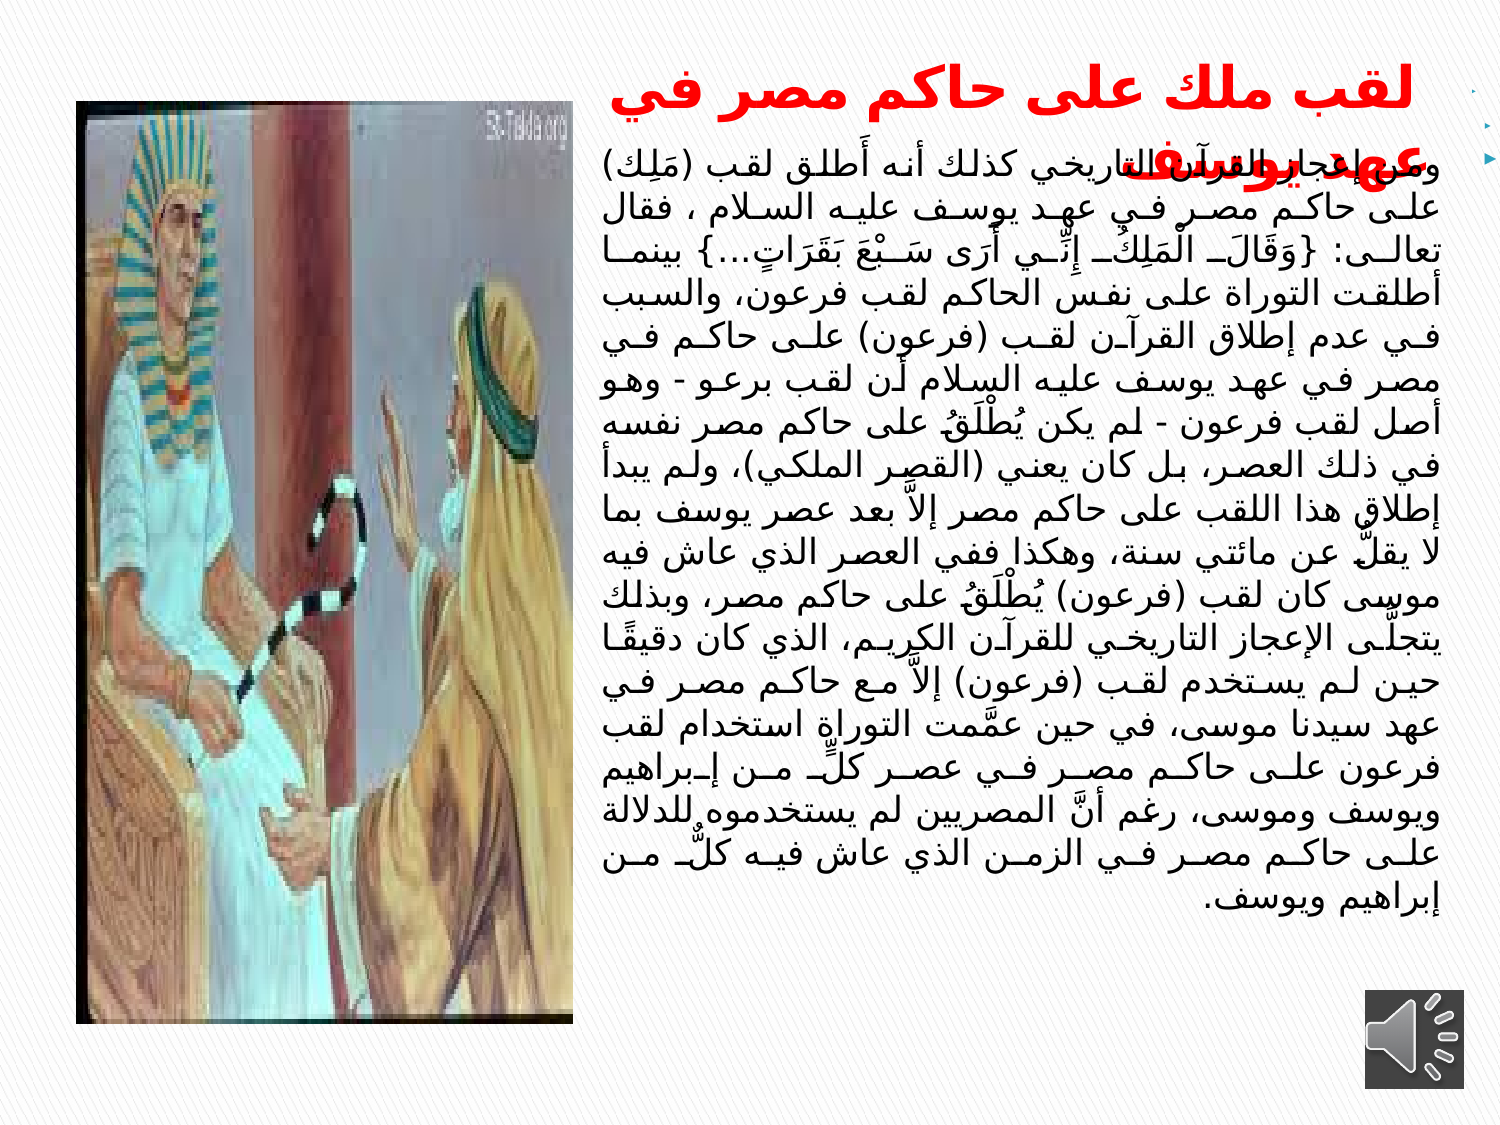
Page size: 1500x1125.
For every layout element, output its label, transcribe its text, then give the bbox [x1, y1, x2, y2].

picture [76, 101, 574, 1024]
title لقب ملك على حاكم مصر في عهد يوسف [572, 42, 1447, 114]
picture [1364, 989, 1465, 1090]
list ومن إعجاز القرآن التاريخي كذلك أنه أَطلق لقب (مَلِك) على حاكم مصر في عهد يوسف عليه السلام ، فقال تعالى: {وَقَالَ الْمَلِكُ إِنِّي أَرَى سَبْعَ بَقَرَاتٍ...} بينما أطلقت التوراة على نفس الحاكم لقب فرعون، والسبب في عدم إطلاق القرآن لقب (فرعون) على حاكم في مصر في عهد يوسف عليه السلام أن لقب برعو - وهو أصل لقب فرعون - لم يكن يُطْلَقُ على حاكم مصر نفسه في ذلك العصر، بل كان يعني (القصر الملكي)، ولم يبدأ إطلاق هذا اللقب على حاكم مصر إلاَّ بعد عصر يوسف بما لا يقلُّ عن مائتي سنة، وهكذا ففي العصر الذي عاش فيه موسى كان لقب (فرعون) يُطْلَقُ على حاكم مصر، وبذلك يتجلَّى الإعجاز التاريخي للقرآن الكريم، الذي كان دقيقًا حين لم يستخدم لقب (فرعون) إلاَّ مع حاكم مصر في عهد سيدنا موسى، في حين عمَّمت التوراة استخدام لقب فرعون على حاكم مصر في عصر كلٍّ من إبراهيم ويوسف وموسى، رغم أنَّ المصريين لم يستخدموه للدلالة على حاكم مصر في الزمن الذي عاش فيه كلٌّ من إبراهيم ويوسف. [586, 78, 1500, 1005]
